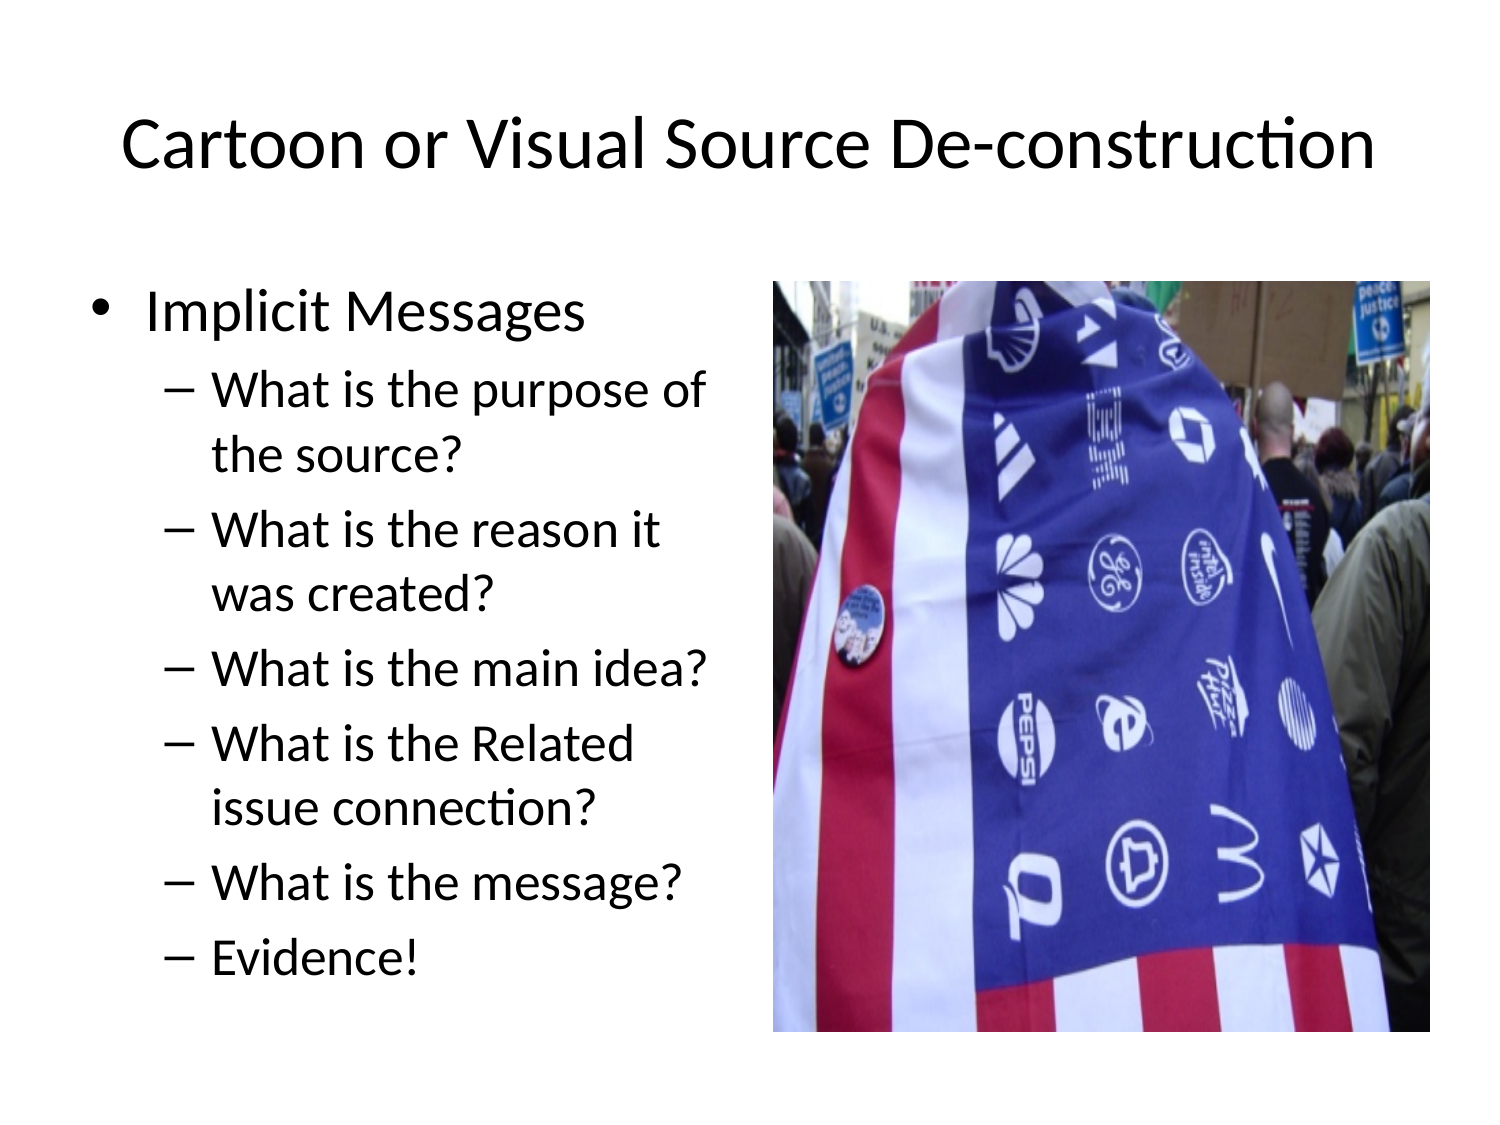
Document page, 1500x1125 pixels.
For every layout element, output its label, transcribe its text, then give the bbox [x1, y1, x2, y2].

title Cartoon or Visual Source De-construction [75, 45, 1425, 233]
list Implicit Messages What is the purpose of the source? What is the reason it was created? What is the main idea? What is the Related issue connection? What is the message? Evidence! [75, 262, 727, 1005]
picture [773, 280, 1430, 1032]
